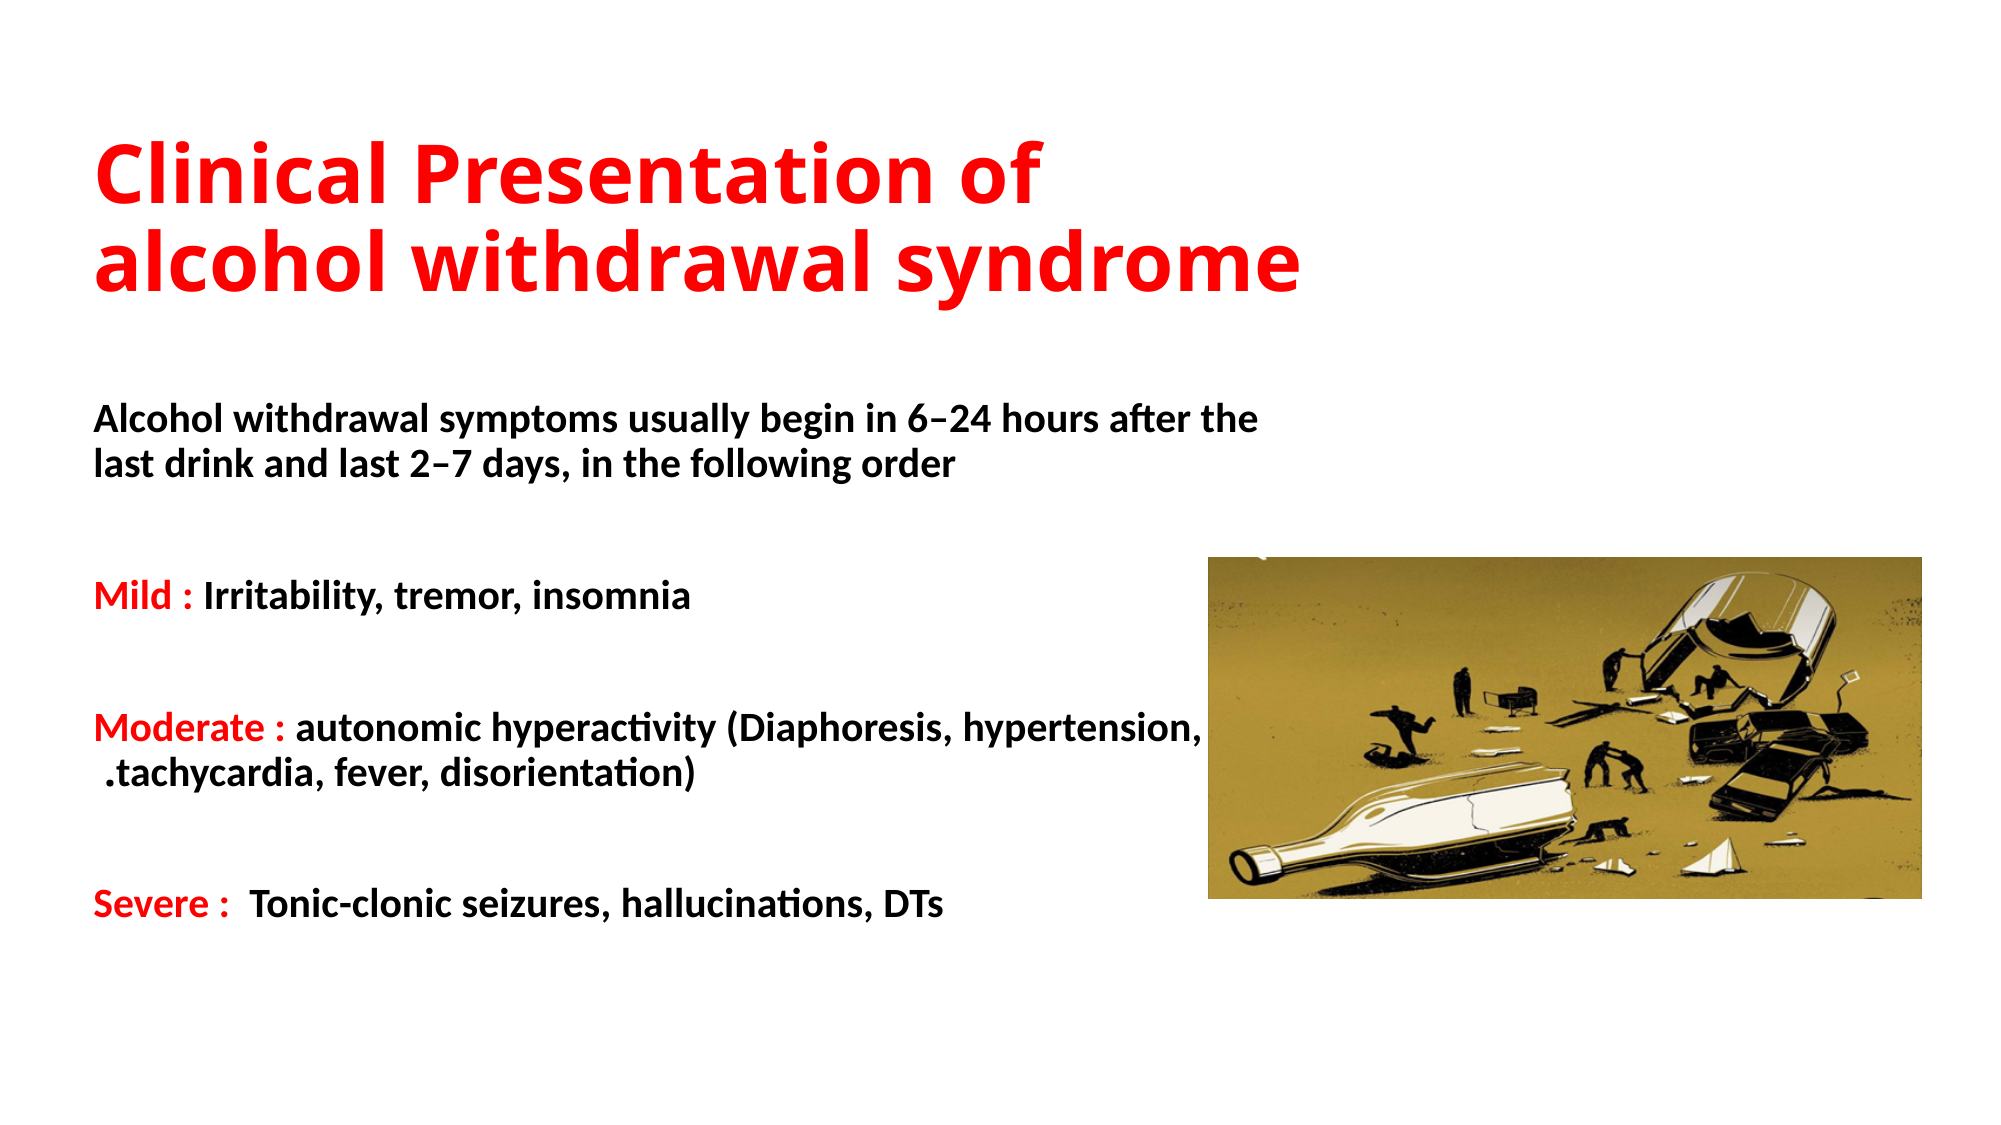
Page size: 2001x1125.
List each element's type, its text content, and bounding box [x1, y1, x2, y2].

title Clinical Presentation of alcohol withdrawal syndrome [78, 123, 1347, 319]
list Alcohol withdrawal symptoms usually begin in 6–24 hours after the last drink and last 2–7 days, in the following order Mild : Irritability, tremor, insomnia Moderate : autonomic hyperactivity (Diaphoresis, hypertension, tachycardia, fever, disorientation). Severe : Tonic-clonic seizures, hallucinations, DTs [78, 389, 1287, 1068]
picture [1208, 557, 1922, 899]
